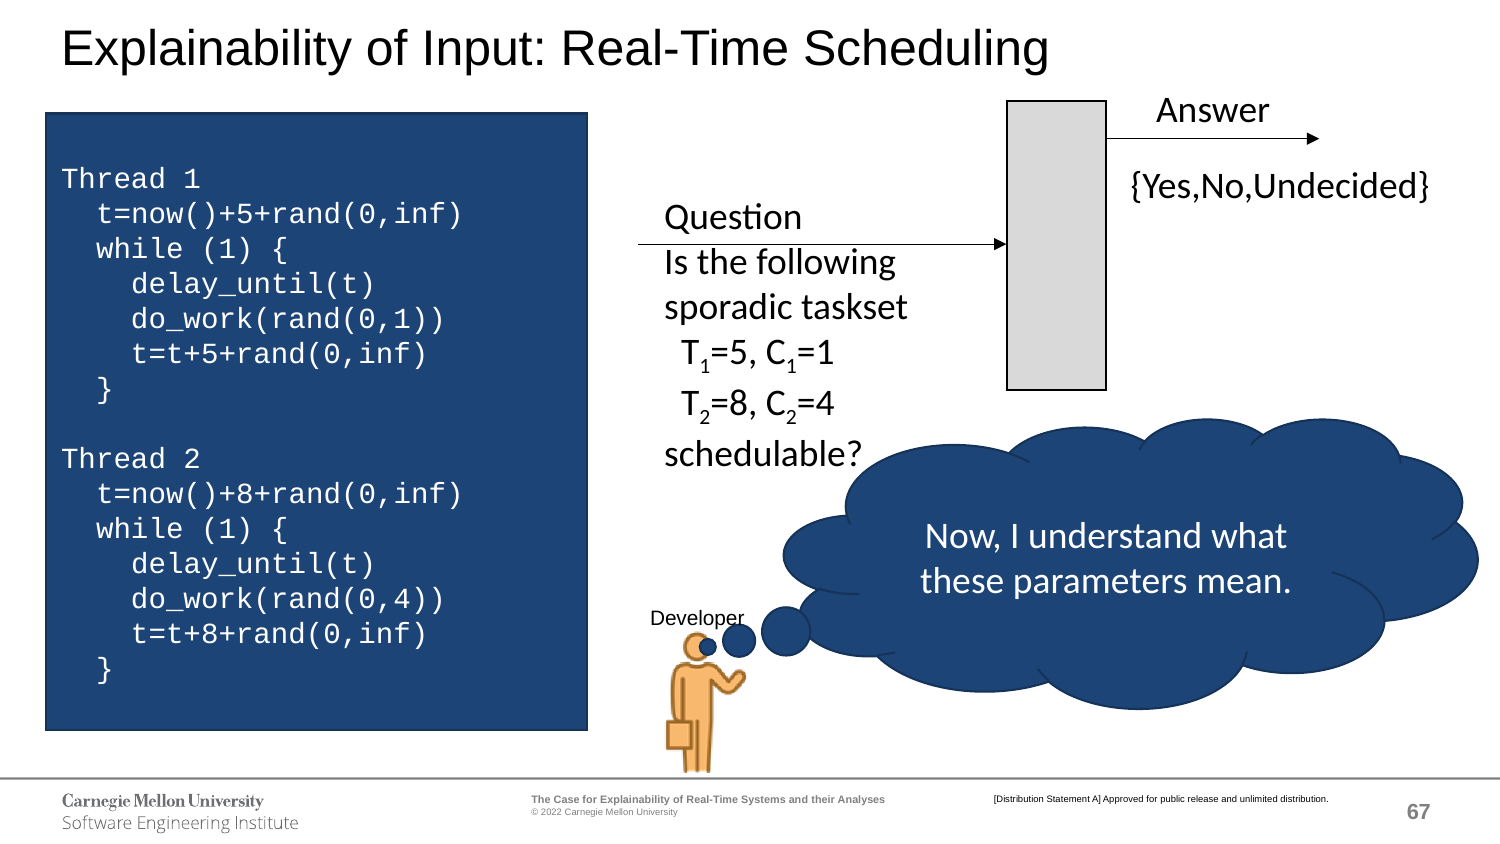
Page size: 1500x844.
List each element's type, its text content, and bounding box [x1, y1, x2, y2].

text_box Now, I understand what these parameters mean. [761, 418, 1479, 711]
text_box Question Is the following sporadic taskset T1=5, C1=1 T2=8, C2=4 schedulable? [649, 245, 996, 482]
text_box Thread 1 t=now()+5+rand(0,inf) while (1) { delay_until(t) do_work(rand(0,1)) t=t+5+rand(0,inf) } Thread 2 t=now()+8+rand(0,inf) while (1) { delay_until(t) do_work(rand(0,4)) t=t+8+rand(0,inf) } [45, 112, 588, 731]
text_box Answer [1107, 78, 1320, 138]
text_box Explainability of Input: Real-Time Scheduling [46, 14, 1434, 84]
text_box Question Is the following sporadic taskset T1=5, C1=1 T2=8, C2=4 schedulable? [649, 184, 996, 244]
text_box Developer [638, 604, 756, 630]
picture [662, 629, 748, 774]
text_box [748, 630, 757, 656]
text_box {Yes,No,Undecided} [1106, 153, 1454, 214]
text_box [1006, 100, 1107, 391]
